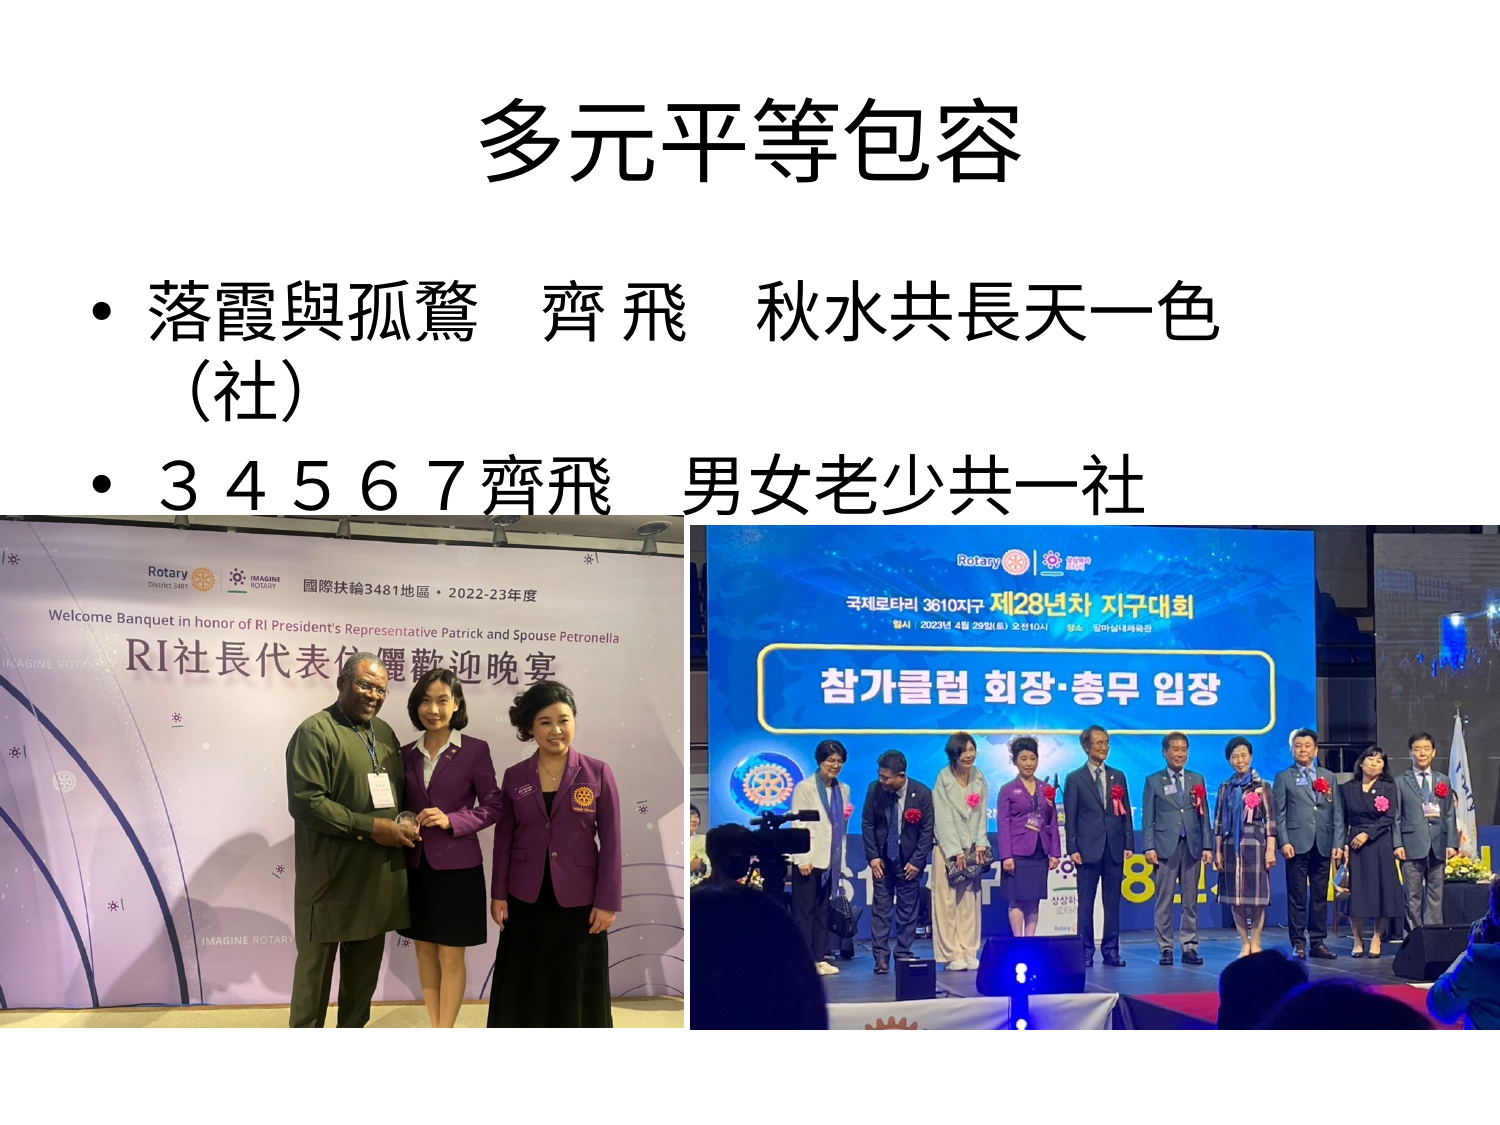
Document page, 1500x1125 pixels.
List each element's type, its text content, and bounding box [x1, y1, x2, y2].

title 多元平等包容 [75, 45, 1425, 233]
list 落霞與孤鶩 齊 飛 秋水共長天一色（社） ３４５６７齊飛 男女老少共一社 [75, 262, 1425, 525]
picture [0, 514, 684, 1028]
picture [690, 525, 1500, 1030]
